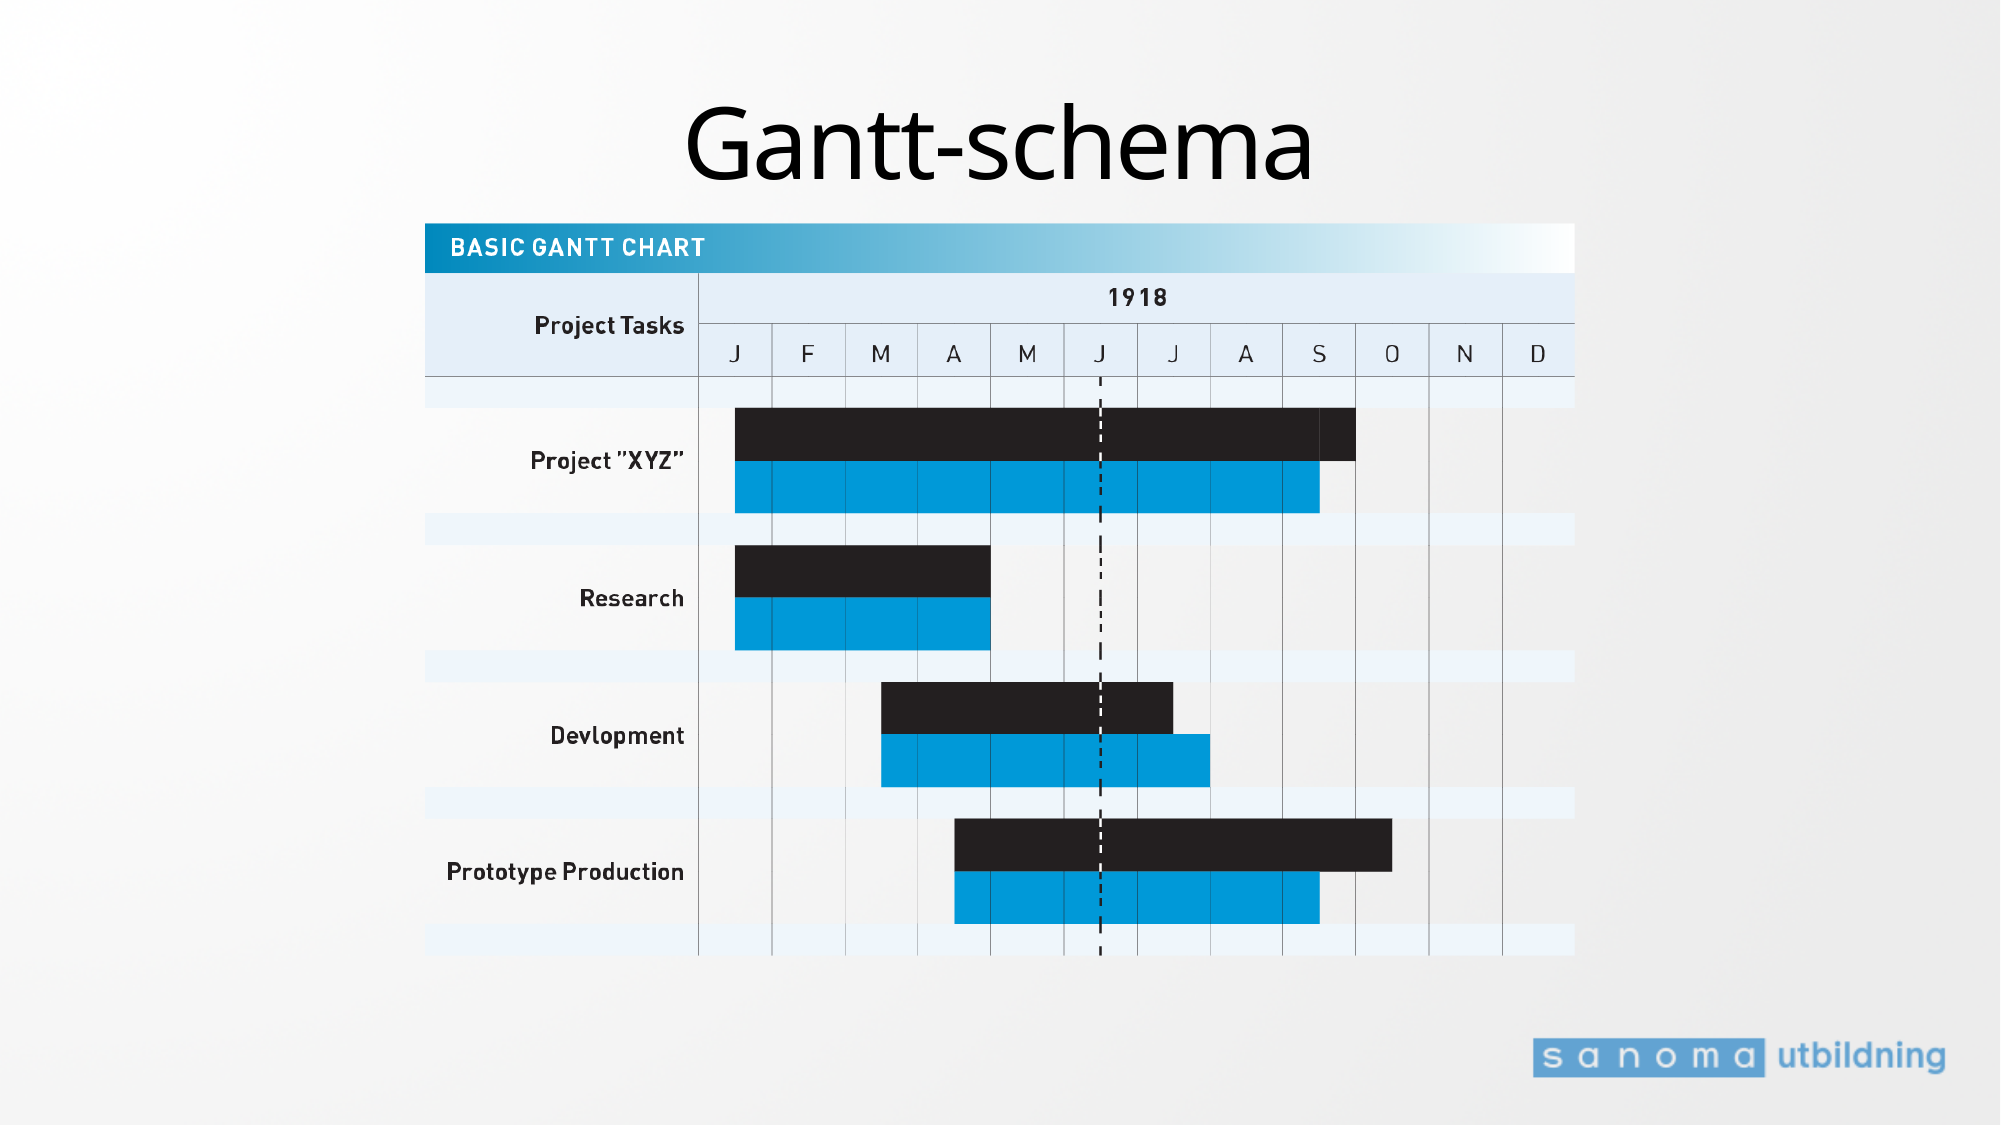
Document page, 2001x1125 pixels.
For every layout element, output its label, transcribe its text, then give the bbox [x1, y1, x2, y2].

picture [0, 0, 2001, 1125]
text_box Gantt-schema [251, 72, 1749, 207]
